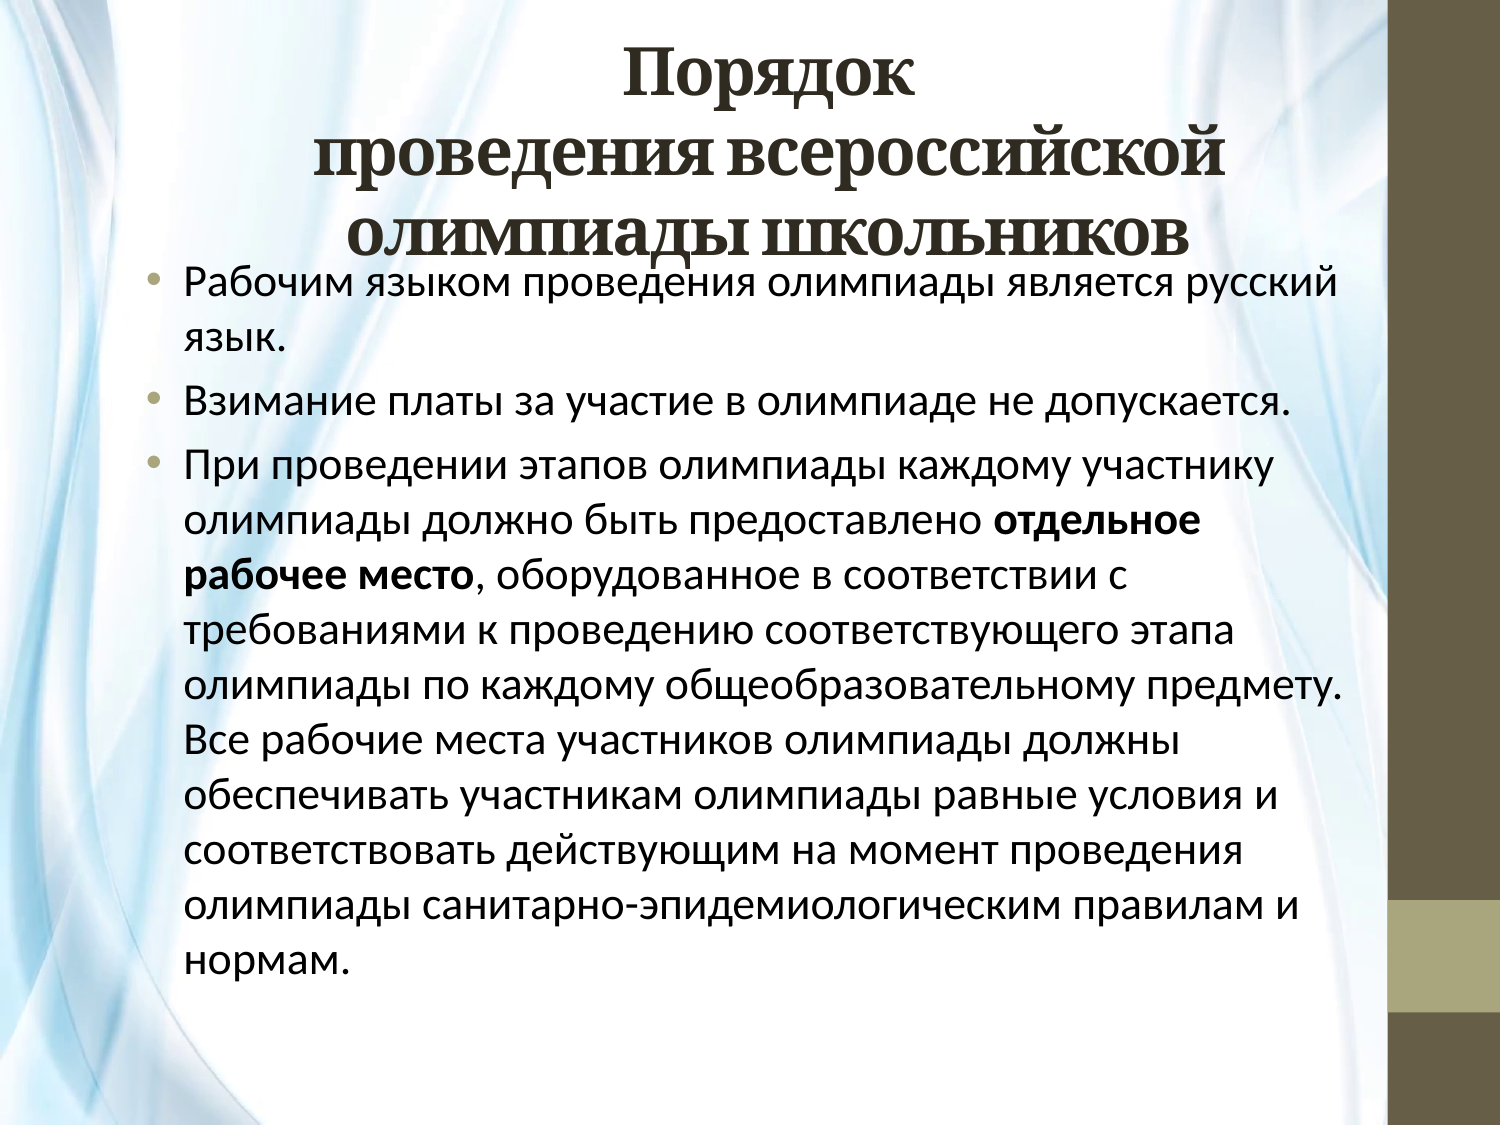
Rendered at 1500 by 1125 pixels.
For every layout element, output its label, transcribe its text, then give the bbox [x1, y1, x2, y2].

title Порядок проведения всероссийской олимпиады школьников [135, 42, 1402, 256]
picture [0, 0, 1387, 1125]
list Рабочим языком проведения олимпиады является русский язык. Взимание платы за участие в олимпиаде не допускается. При проведении этапов олимпиады каждому участнику олимпиады должно быть предоставлено отдельное рабочее место, оборудованное в соответствии с требованиями к проведению соответствующего этапа олимпиады по каждому общеобразовательному предмету. Все рабочие места участников олимпиады должны обеспечивать участникам олимпиады равные условия и соответствовать действующим на момент проведения олимпиады санитарно-эпидемиологическим правилам и нормам. [112, 243, 1367, 1041]
